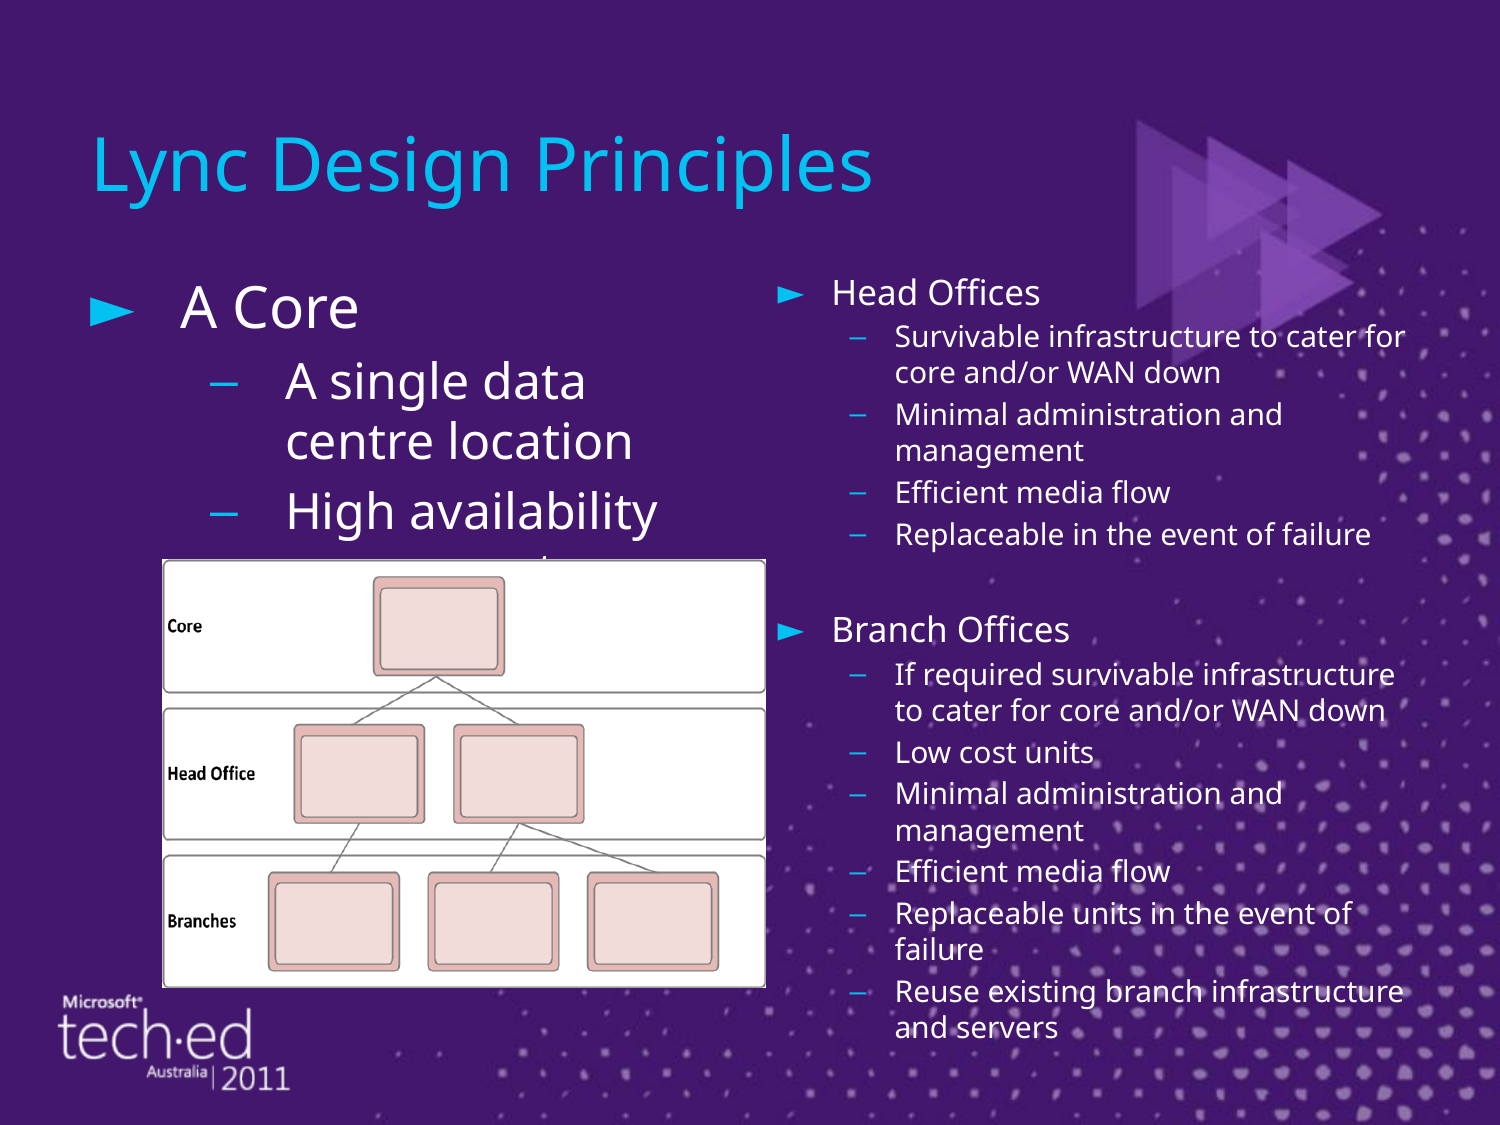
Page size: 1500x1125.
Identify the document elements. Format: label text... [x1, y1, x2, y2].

picture [0, 0, 1500, 1125]
list A Core A single data centre location High availability components within the core Scalable to cater for all customer sites Centralised management [75, 262, 738, 1005]
list Head Offices Survivable infrastructure to cater for core and/or WAN down Minimal administration and management Efficient media flow Replaceable in the event of failure Branch Offices If required survivable infrastructure to cater for core and/or WAN down Low cost units Minimal administration and management Efficient media flow Replaceable units in the event of failure Reuse existing branch infrastructure and servers [762, 262, 1425, 1062]
title Lync Design Principles [75, 67, 1425, 256]
